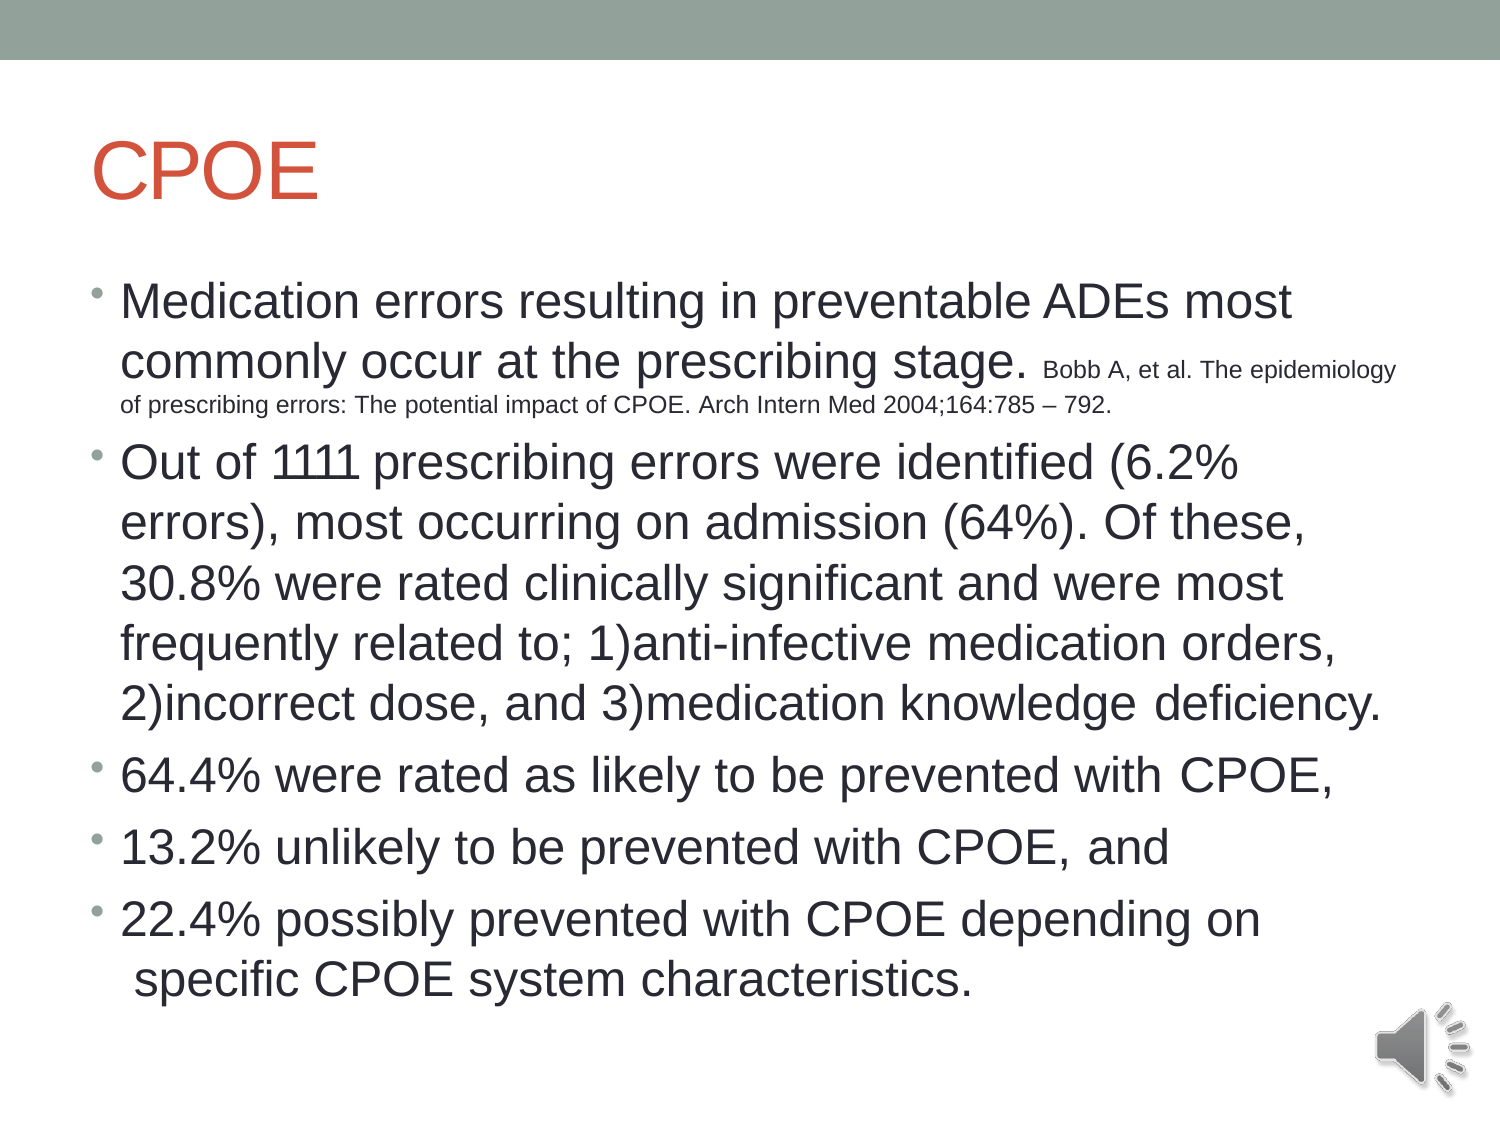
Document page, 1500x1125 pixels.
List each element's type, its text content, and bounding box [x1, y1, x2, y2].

text_box [1374, 999, 1475, 1100]
title CPOE [87, 114, 322, 266]
text_box Medication errors resulting in preventable ADEs most commonly occur at the prescribing stage. Bobb A, et al. The epidemiology of prescribing errors: The potential impact of CPOE. Arch Intern Med 2004;164:785 – 792. Out of 1111 prescribing errors were identified (6.2% errors), most occurring on admission (64%). Of these, 30.8% were rated clinically significant and were most frequently related to; 1)anti-infective medication orders, 2)incorrect dose, and 3)medication knowledge deficiency. 64.4% were rated as likely to be prevented with CPOE, 13.2% unlikely to be prevented with CPOE, and 22.4% possibly prevented with CPOE depending on specific CPOE system characteristics. [87, 266, 1407, 1007]
